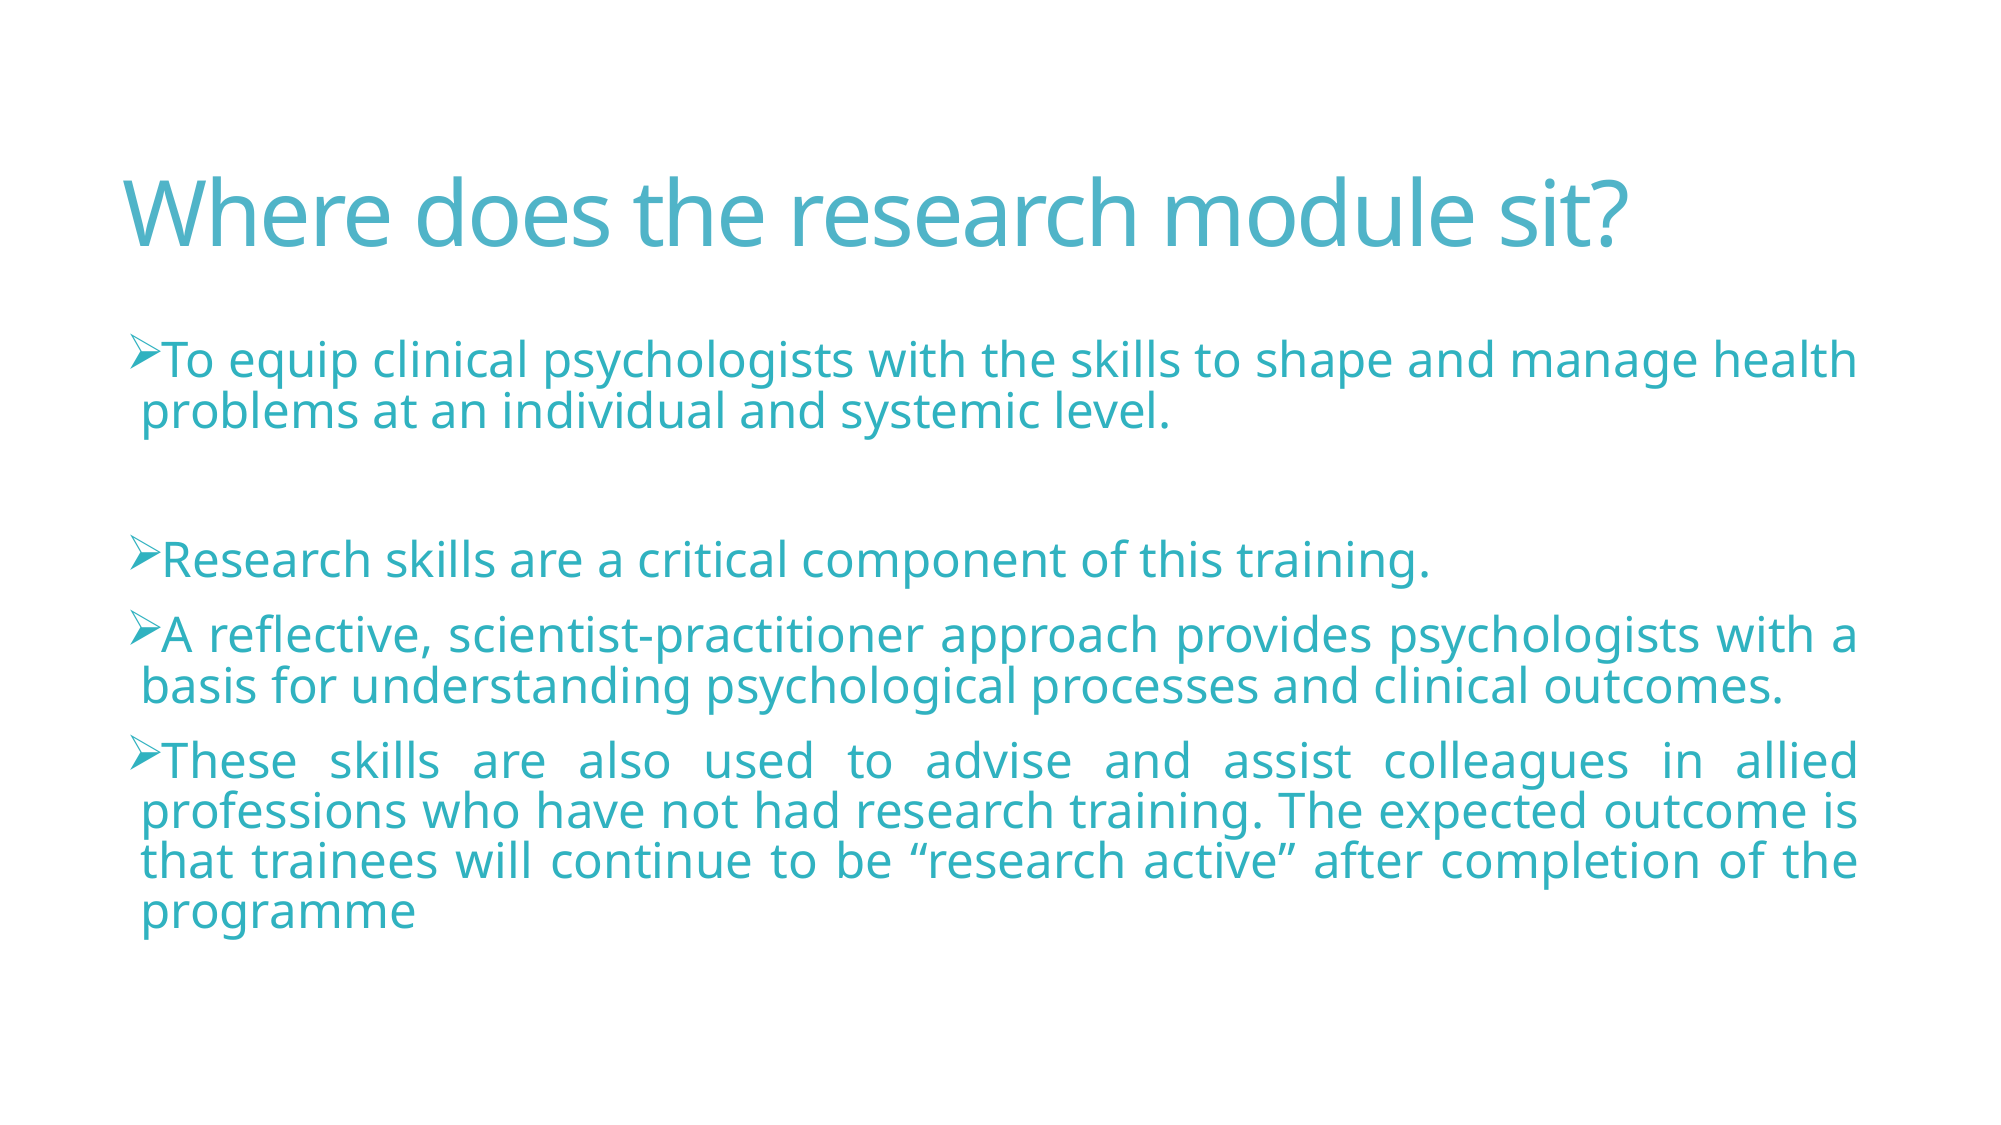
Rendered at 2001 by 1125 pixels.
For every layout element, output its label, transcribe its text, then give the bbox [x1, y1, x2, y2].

list To equip clinical psychologists with the skills to shape and manage health problems at an individual and systemic level. Research skills are a critical component of this training. A reflective, scientist-practitioner approach provides psychologists with a basis for understanding psychological processes and clinical outcomes. These skills are also used to advise and assist colleagues in allied professions who have not had research training. The expected outcome is that trainees will continue to be “research active” after completion of the programme [111, 329, 1876, 948]
title Where does the research module sit? [107, 81, 1875, 354]
